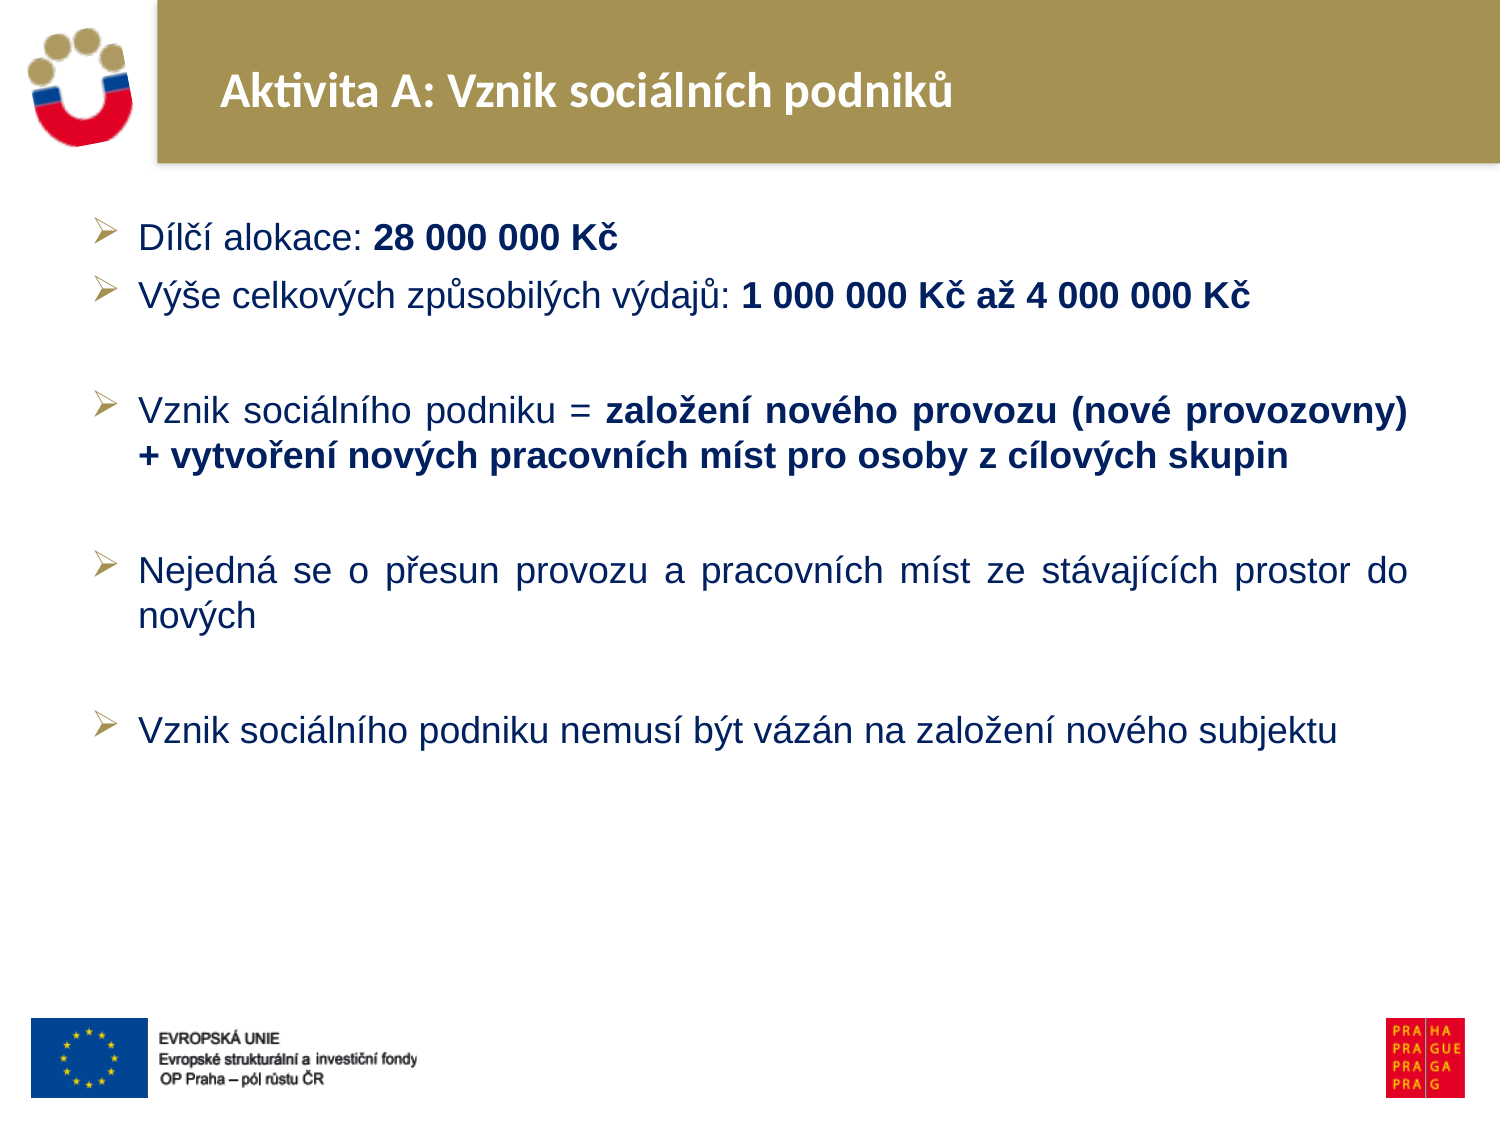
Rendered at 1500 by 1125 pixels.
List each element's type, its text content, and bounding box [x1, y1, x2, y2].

title Aktivita A: Vznik sociálních podniků [205, 8, 1457, 174]
text_box Dílčí alokace: 28 000 000 Kč Výše celkových způsobilých výdajů: 1 000 000 Kč až 4 000 000 Kč Vznik sociálního podniku = založení nového provozu (nové provozovny) + vytvoření nových pracovních míst pro osoby z cílových skupin Nejedná se o přesun provozu a pracovních míst ze stávajících prostor do nových Vznik sociálního podniku nemusí být vázán na založení nového subjektu [76, 206, 1424, 759]
text_box [374, 77, 1125, 139]
